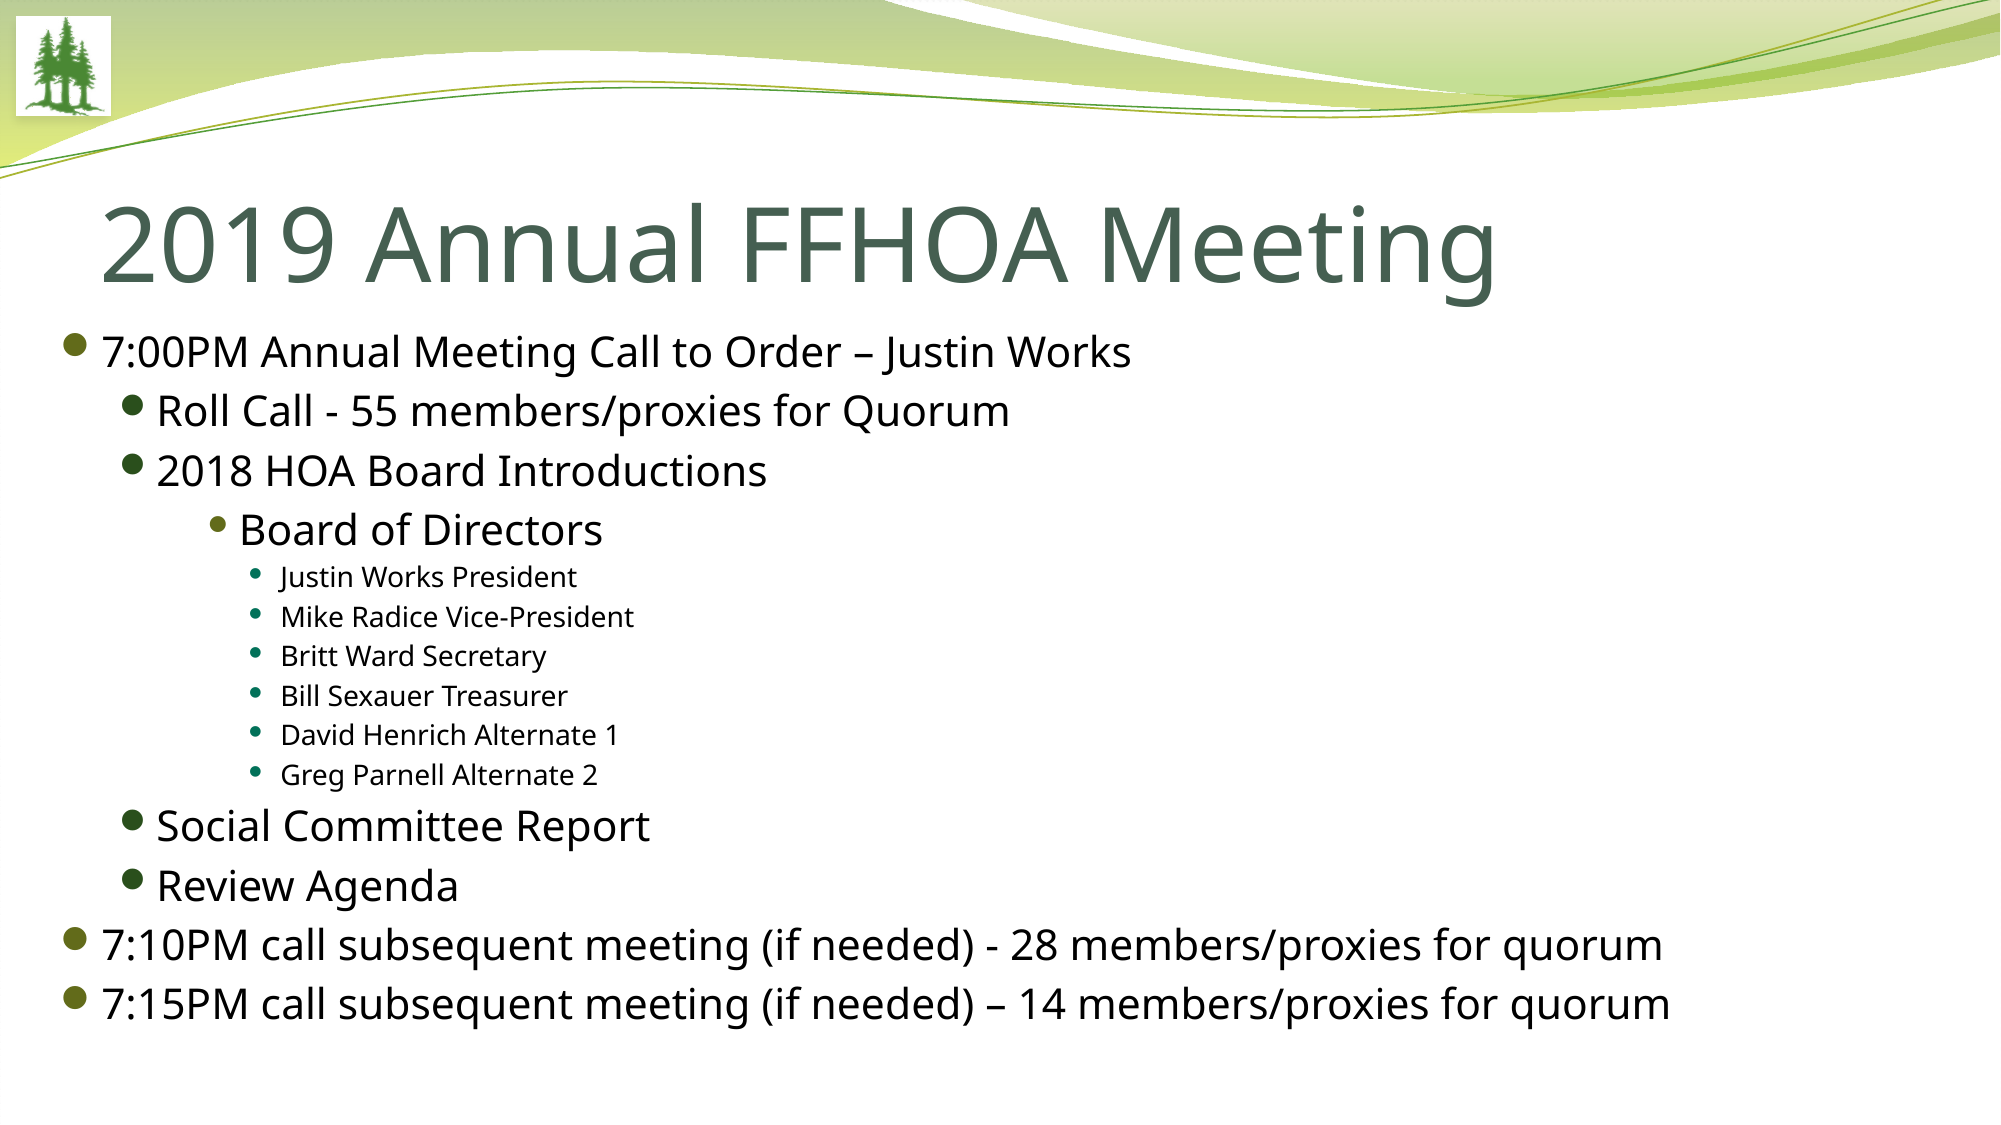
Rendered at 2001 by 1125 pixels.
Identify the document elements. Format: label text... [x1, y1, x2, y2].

title 2019 Annual FFHOA Meeting [99, 115, 1900, 303]
list 7:00PM Annual Meeting Call to Order – Justin Works Roll Call - 55 members/proxies for Quorum 2018 HOA Board Introductions Board of Directors Justin Works President Mike Radice Vice-President Britt Ward Secretary Bill Sexauer Treasurer David Henrich Alternate 1 Greg Parnell Alternate 2 Social Committee Report Review Agenda 7:10PM call subsequent meeting (if needed) - 28 members/proxies for quorum 7:15PM call subsequent meeting (if needed) – 14 members/proxies for quorum [45, 317, 1900, 1038]
picture [16, 16, 111, 116]
